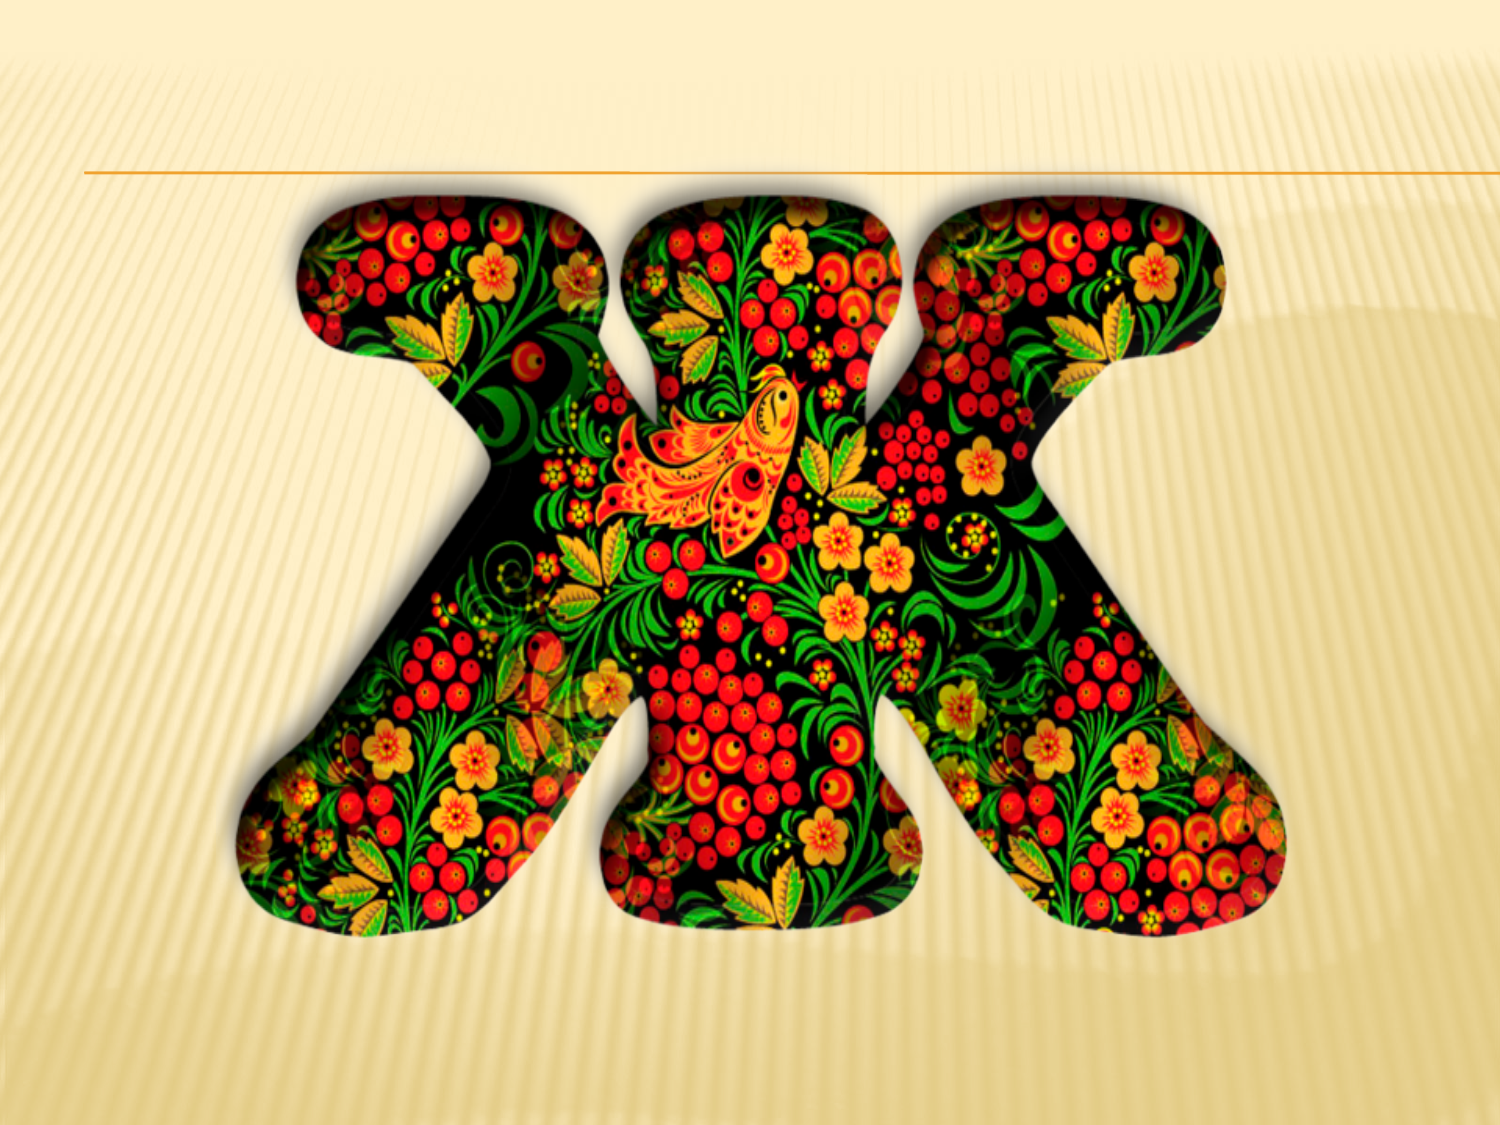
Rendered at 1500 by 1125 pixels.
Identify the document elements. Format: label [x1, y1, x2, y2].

list [215, 125, 1309, 994]
